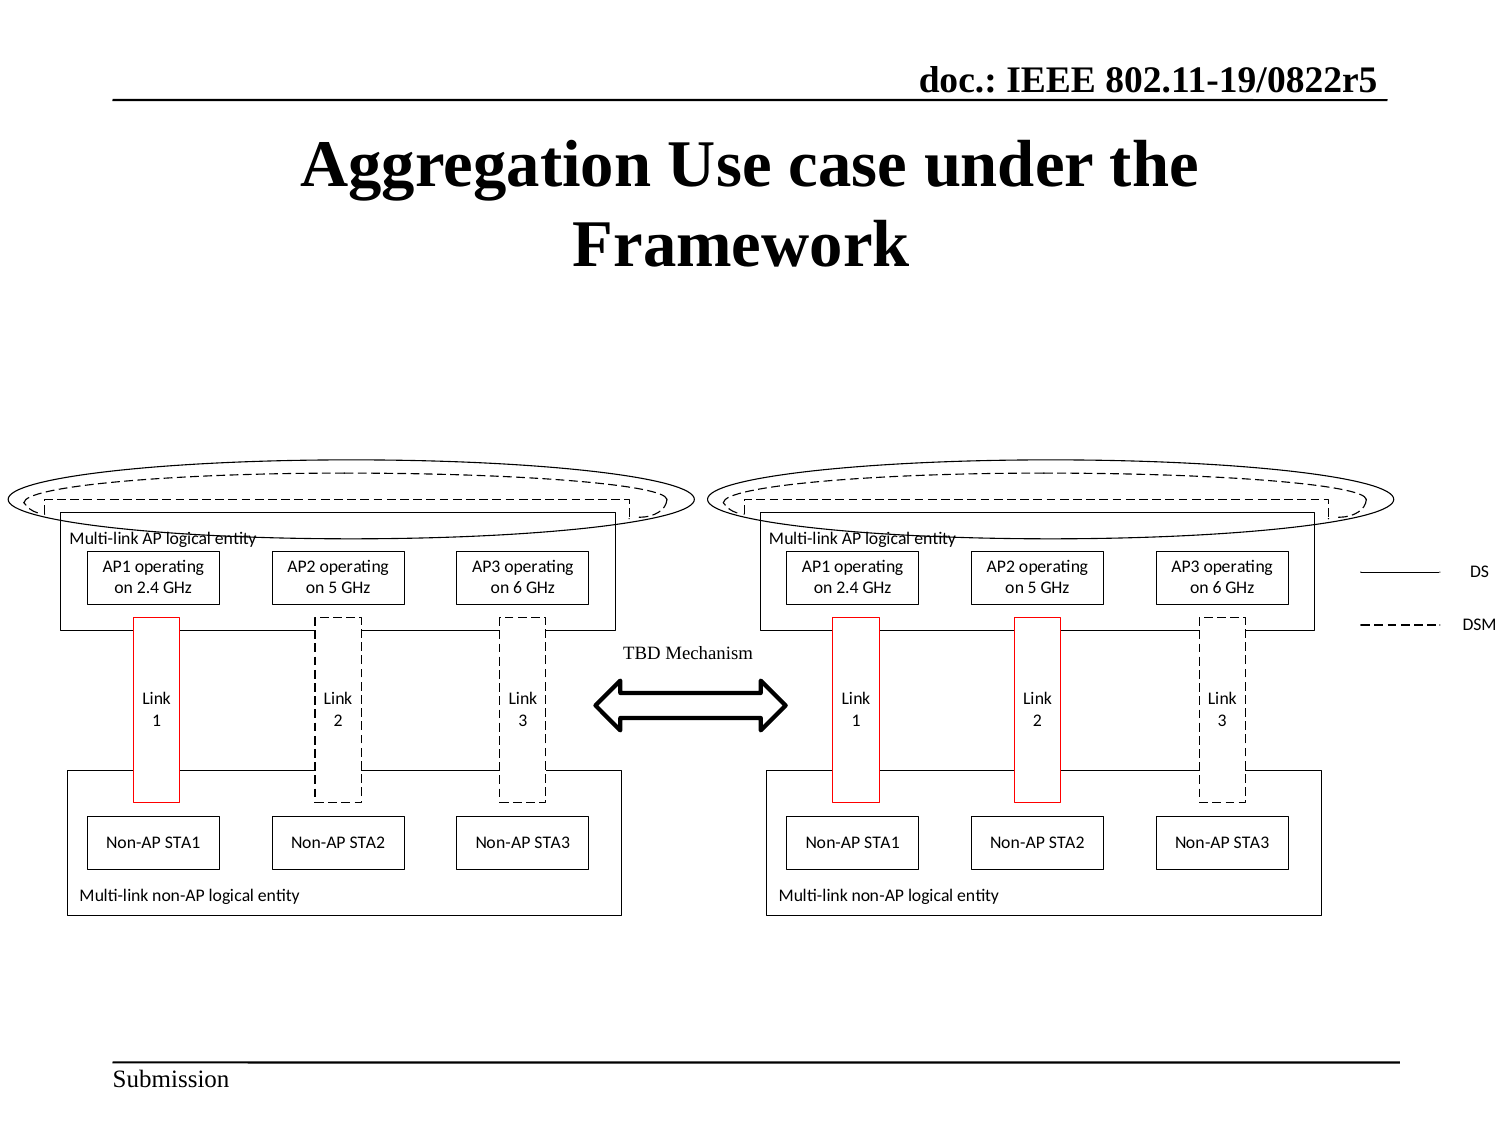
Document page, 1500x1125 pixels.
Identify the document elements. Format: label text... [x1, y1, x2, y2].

title Aggregation Use case under the Framework [112, 112, 1388, 288]
picture [5, 457, 1500, 918]
